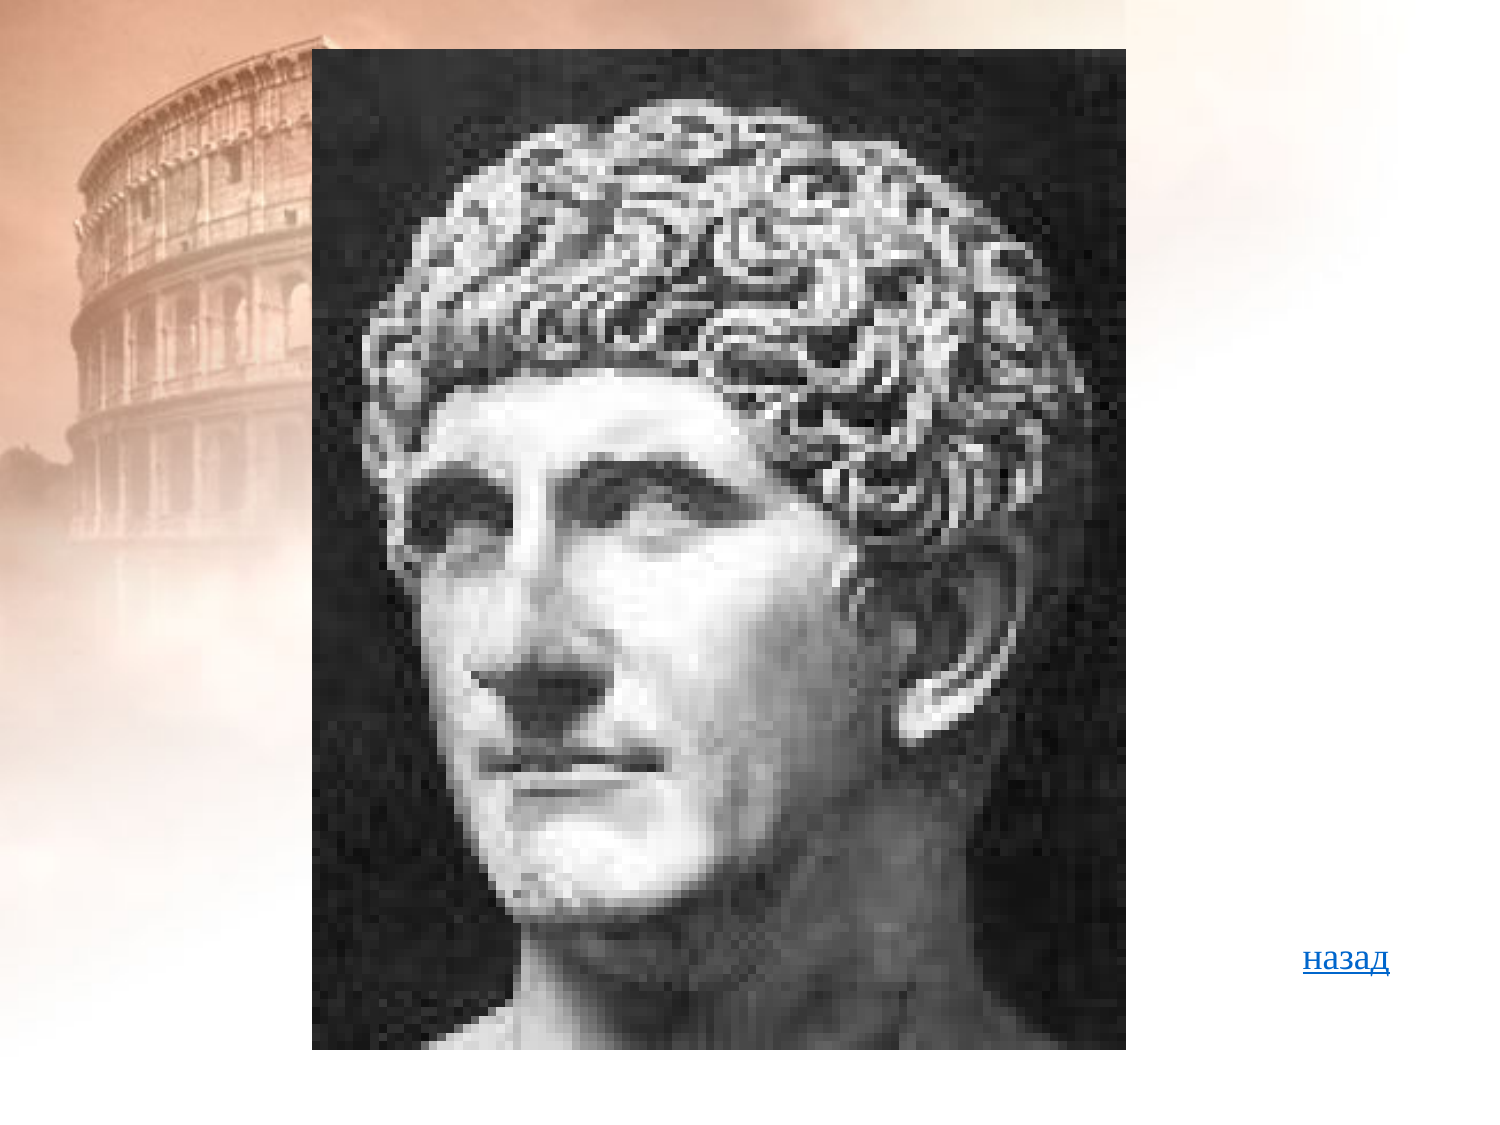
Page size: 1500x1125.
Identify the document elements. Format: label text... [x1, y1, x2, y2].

text_box назад [1287, 924, 1405, 985]
picture [0, 0, 1500, 1125]
